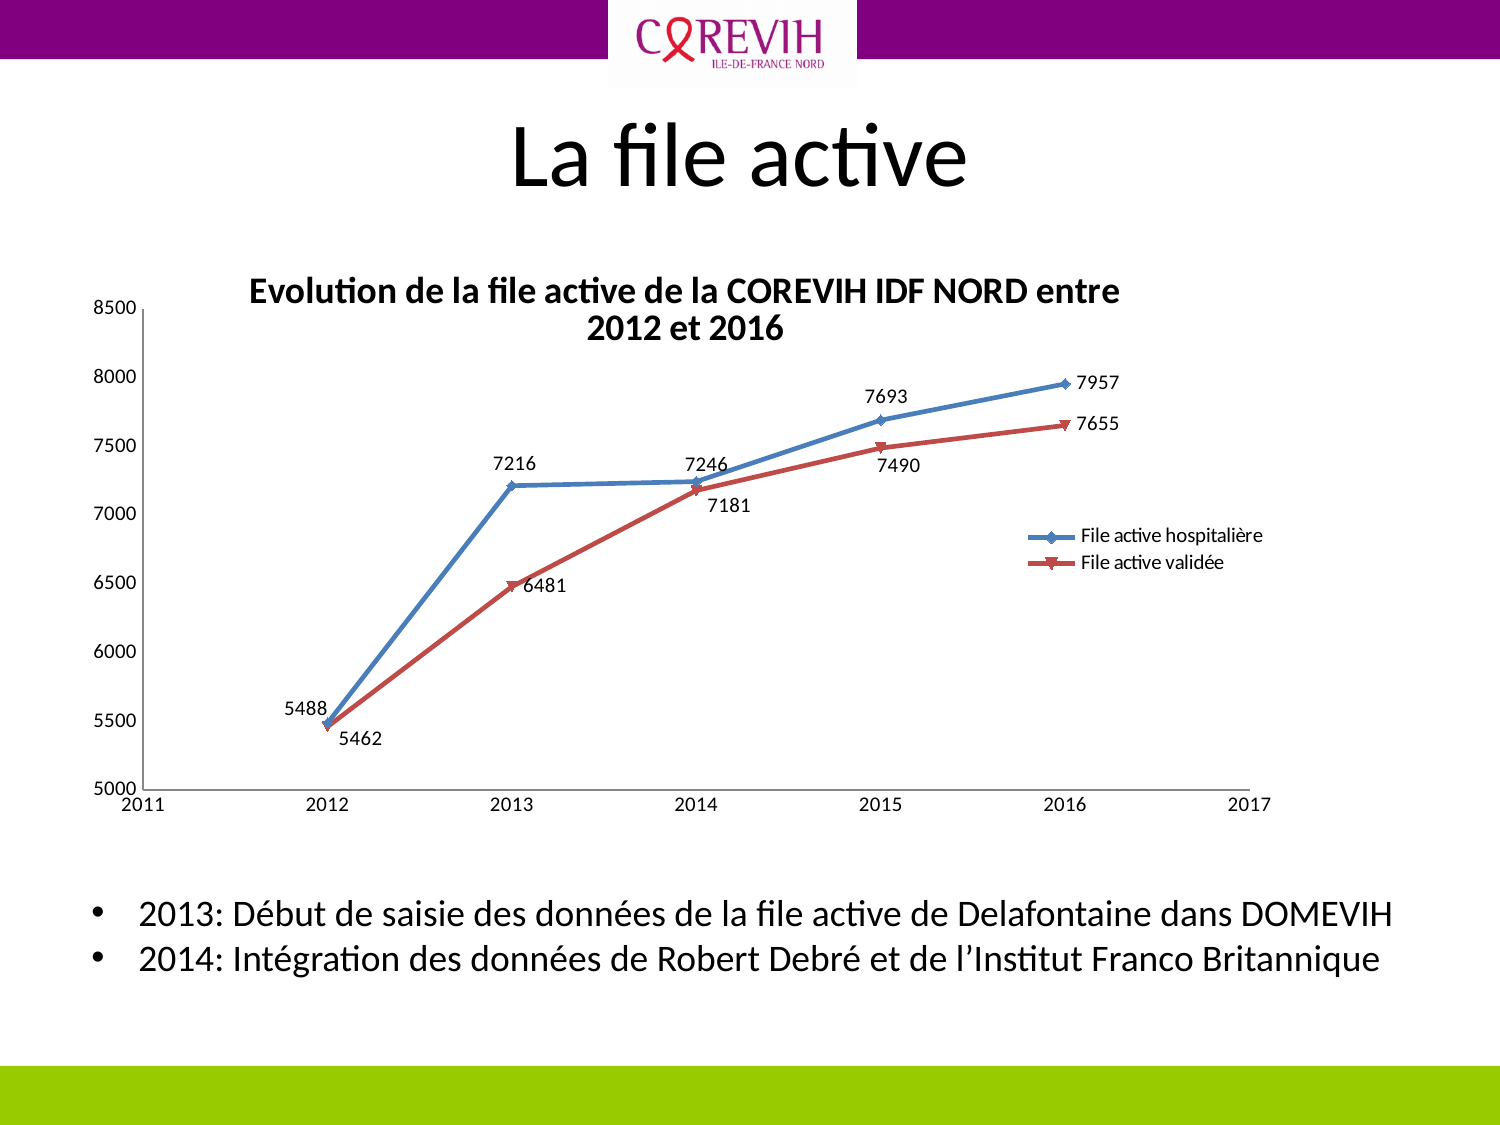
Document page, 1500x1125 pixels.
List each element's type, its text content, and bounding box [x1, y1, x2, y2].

text_box 2013: Début de saisie des données de la file active de Delafontaine dans DOMEVIH 2014: Intégration des données de Robert Debré et de l’Institut Franco Britannique [76, 881, 1447, 1032]
picture [608, 0, 857, 90]
text_box [0, 0, 606, 60]
title La file active [75, 78, 1425, 222]
chart [88, 243, 1282, 858]
text_box [860, 0, 1500, 60]
text_box [0, 1065, 1500, 1125]
list [75, 262, 1425, 1005]
